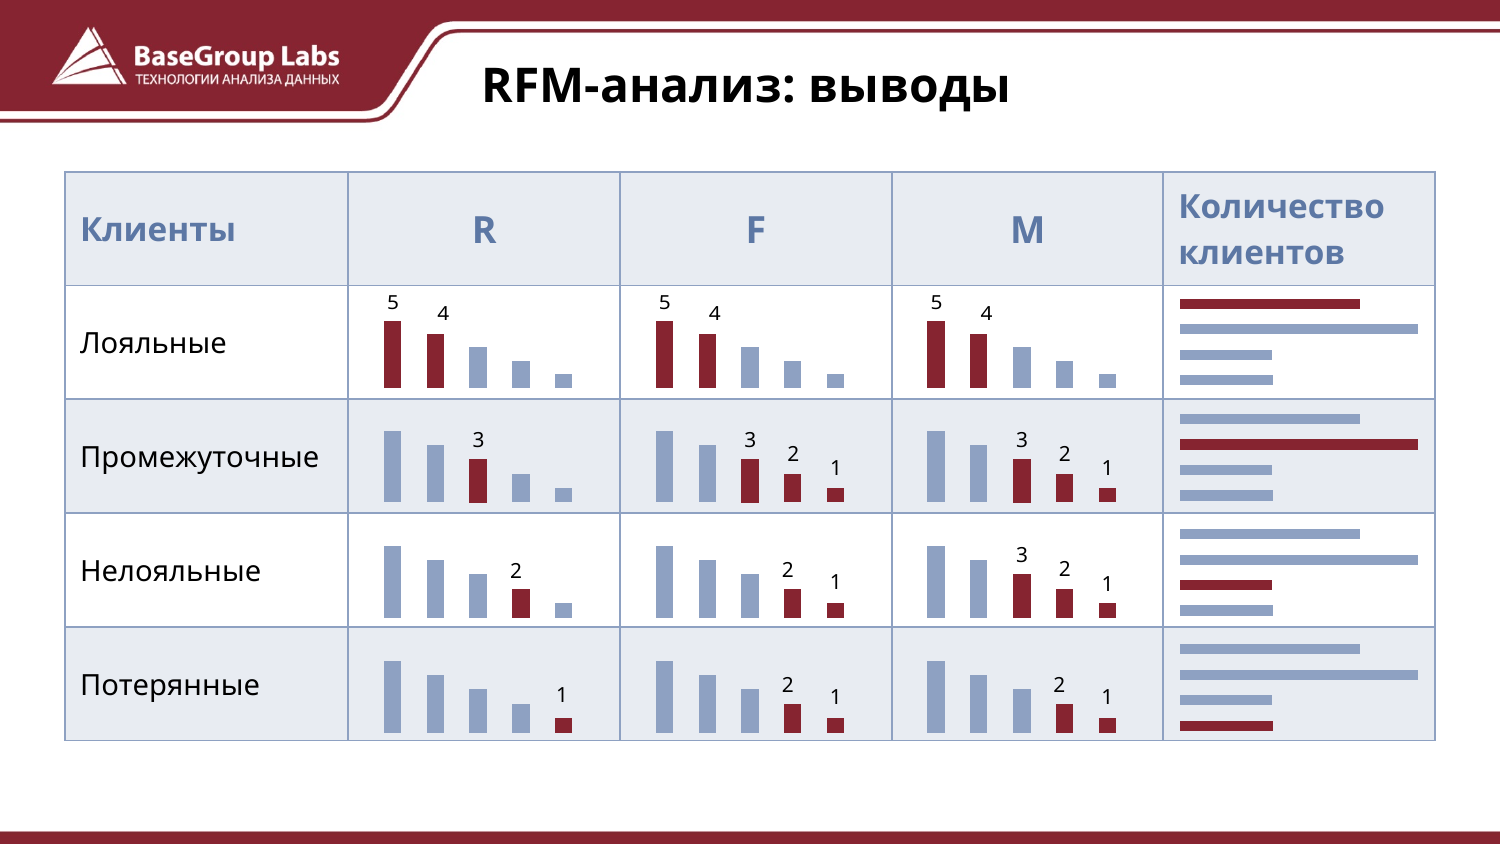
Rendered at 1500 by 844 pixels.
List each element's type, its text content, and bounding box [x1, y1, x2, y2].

chart [891, 634, 1152, 741]
table_cell [609, 514, 618, 526]
table_cell [1164, 400, 1171, 512]
table_cell Нелояльные [66, 514, 346, 626]
table_cell [1153, 400, 1162, 512]
chart [891, 288, 1152, 396]
table_cell [893, 286, 1162, 398]
chart [891, 403, 1152, 511]
table_cell [882, 400, 888, 411]
table_header F [621, 173, 891, 285]
table_cell [1423, 514, 1434, 626]
chart [1174, 519, 1424, 626]
chart [348, 403, 609, 511]
chart [891, 519, 1152, 626]
picture [0, 0, 1500, 844]
table_header M [893, 173, 1162, 285]
table_header R [349, 173, 619, 285]
table_header Клиенты [66, 173, 347, 285]
chart [348, 634, 609, 741]
chart [348, 288, 609, 396]
title RFM-анализ: выводы [466, 43, 1463, 124]
table_cell Лояльные [66, 286, 347, 398]
table_cell [1152, 514, 1162, 626]
table_cell [1164, 514, 1173, 626]
chart [619, 634, 881, 741]
table_cell [881, 514, 890, 526]
table_cell [349, 286, 619, 296]
table_cell [1164, 628, 1171, 740]
chart [619, 403, 881, 511]
chart [348, 519, 609, 626]
table_cell Промежуточные [66, 400, 345, 512]
chart [619, 288, 881, 396]
table_header Количество клиентов [1164, 173, 1434, 285]
table_cell [1424, 400, 1434, 512]
chart [1174, 288, 1424, 396]
table_cell [610, 628, 617, 641]
table_cell Потерянные [66, 628, 345, 740]
table_cell [621, 286, 891, 296]
table_cell [1424, 628, 1434, 740]
table_cell [1164, 286, 1434, 398]
chart [1174, 403, 1424, 511]
table_cell [882, 628, 888, 641]
table_cell [1153, 628, 1162, 740]
chart [1174, 634, 1424, 741]
table_cell [610, 400, 617, 411]
chart [619, 519, 881, 626]
